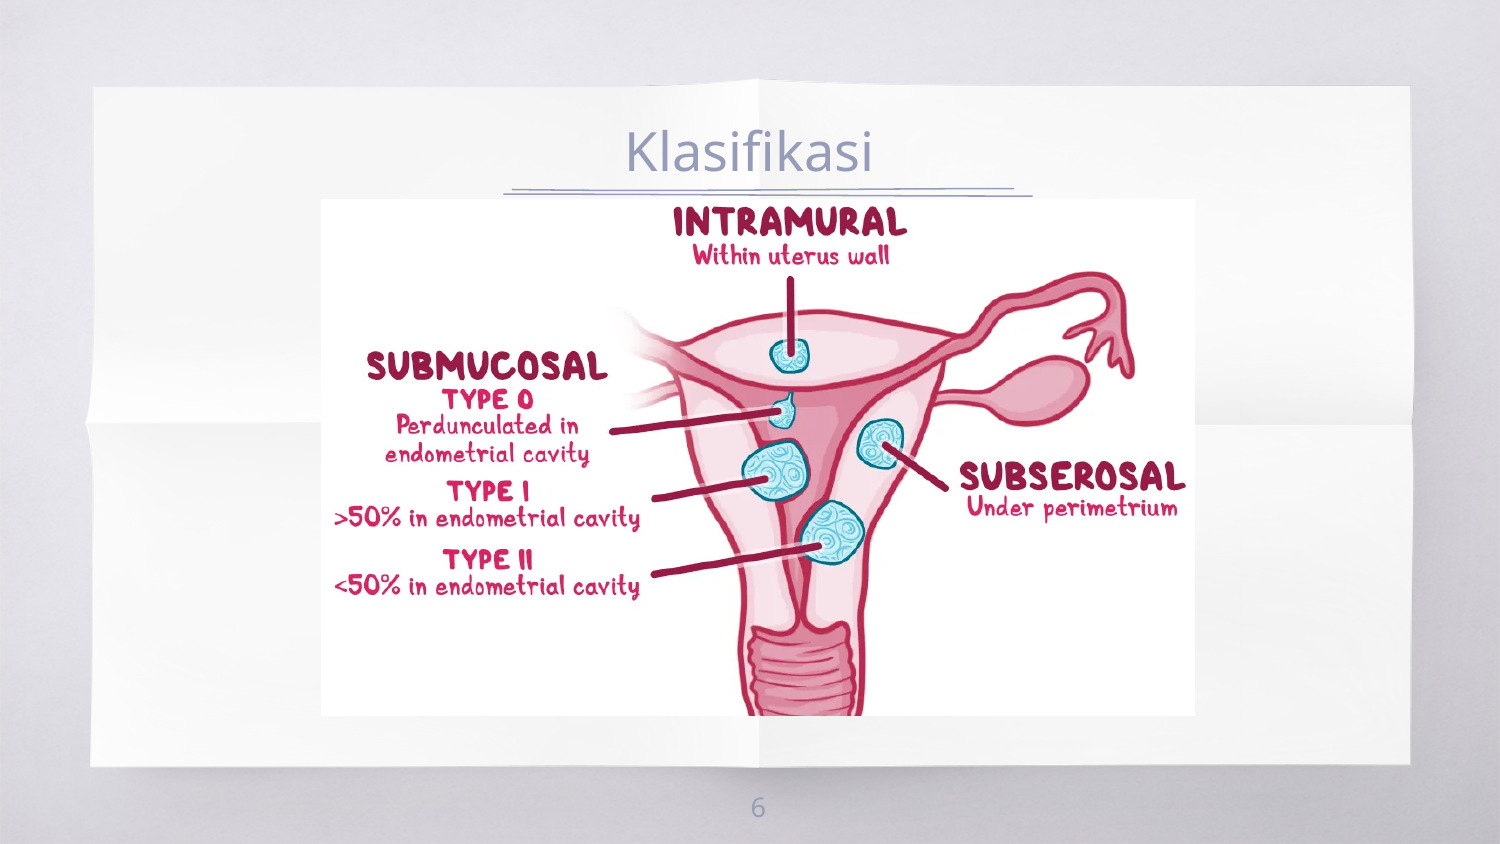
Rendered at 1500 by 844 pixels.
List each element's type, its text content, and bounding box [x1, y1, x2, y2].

title Klasifikasi [168, 84, 1332, 197]
slide_number 6 [713, 775, 804, 825]
picture [0, 0, 1500, 844]
